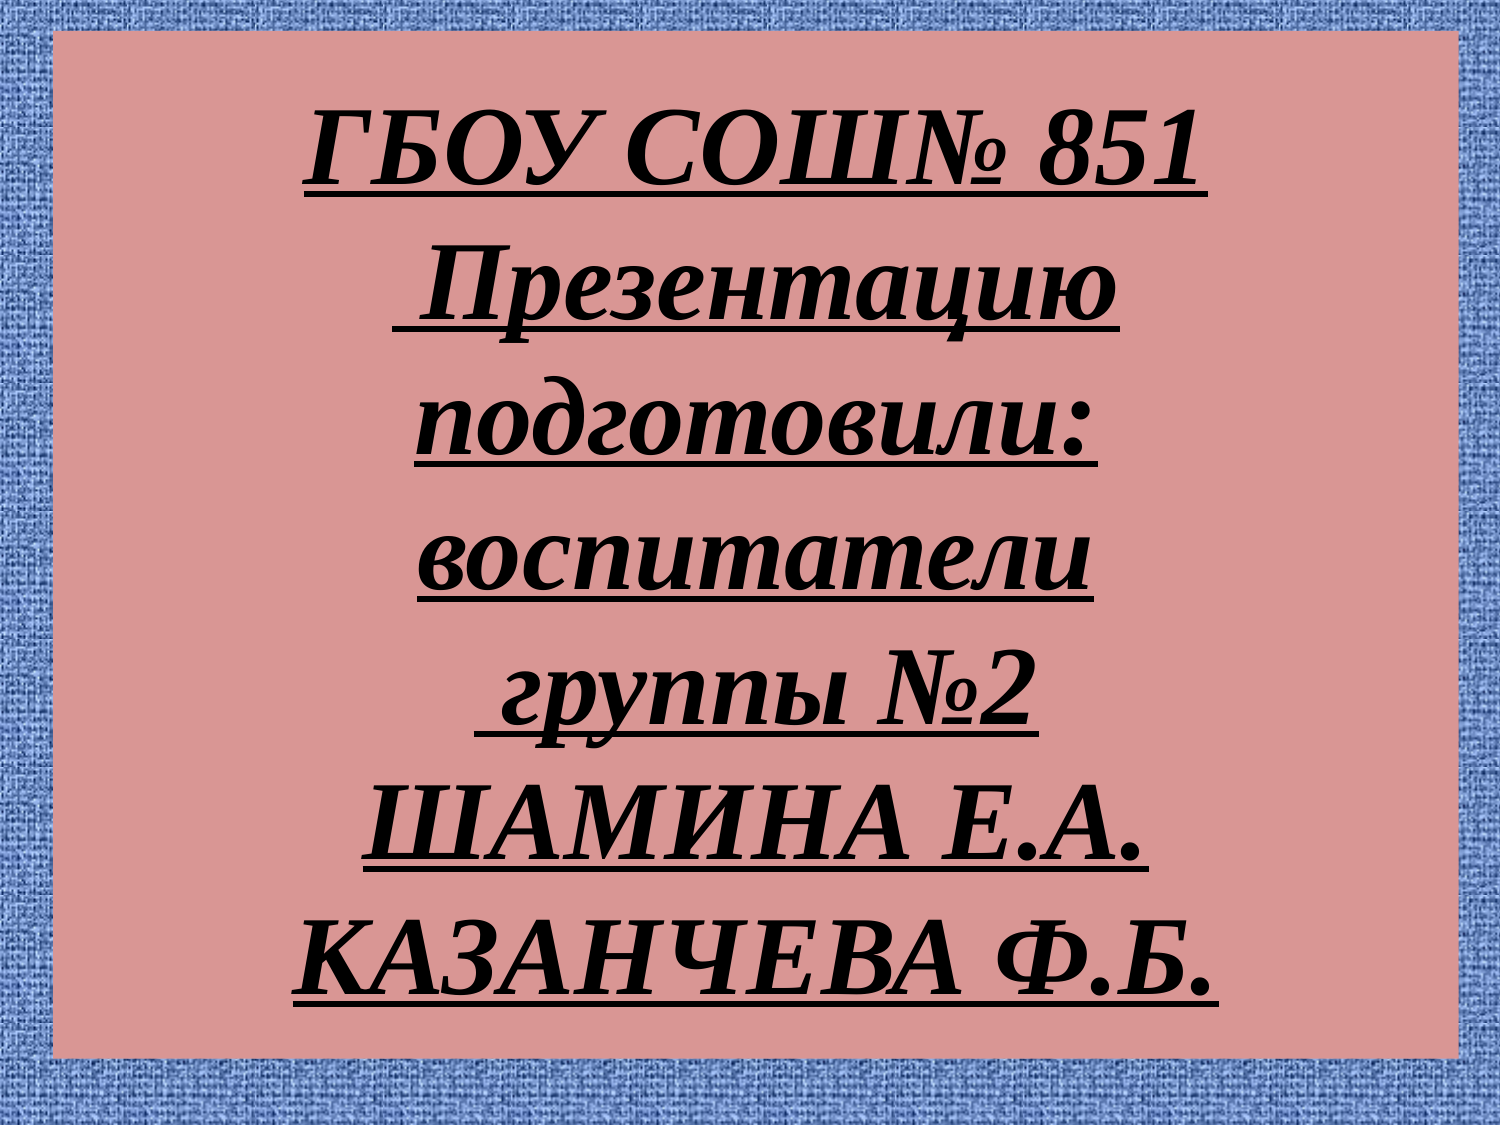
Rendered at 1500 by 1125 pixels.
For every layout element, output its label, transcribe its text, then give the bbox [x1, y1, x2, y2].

picture [0, 0, 1500, 1125]
title ГБОУ СОШ№ 851 Презентацию подготовили: воспитатели группы №2 ШАМИНА Е.А. КАЗАНЧЕВА Ф.Б. [53, 30, 1459, 1059]
